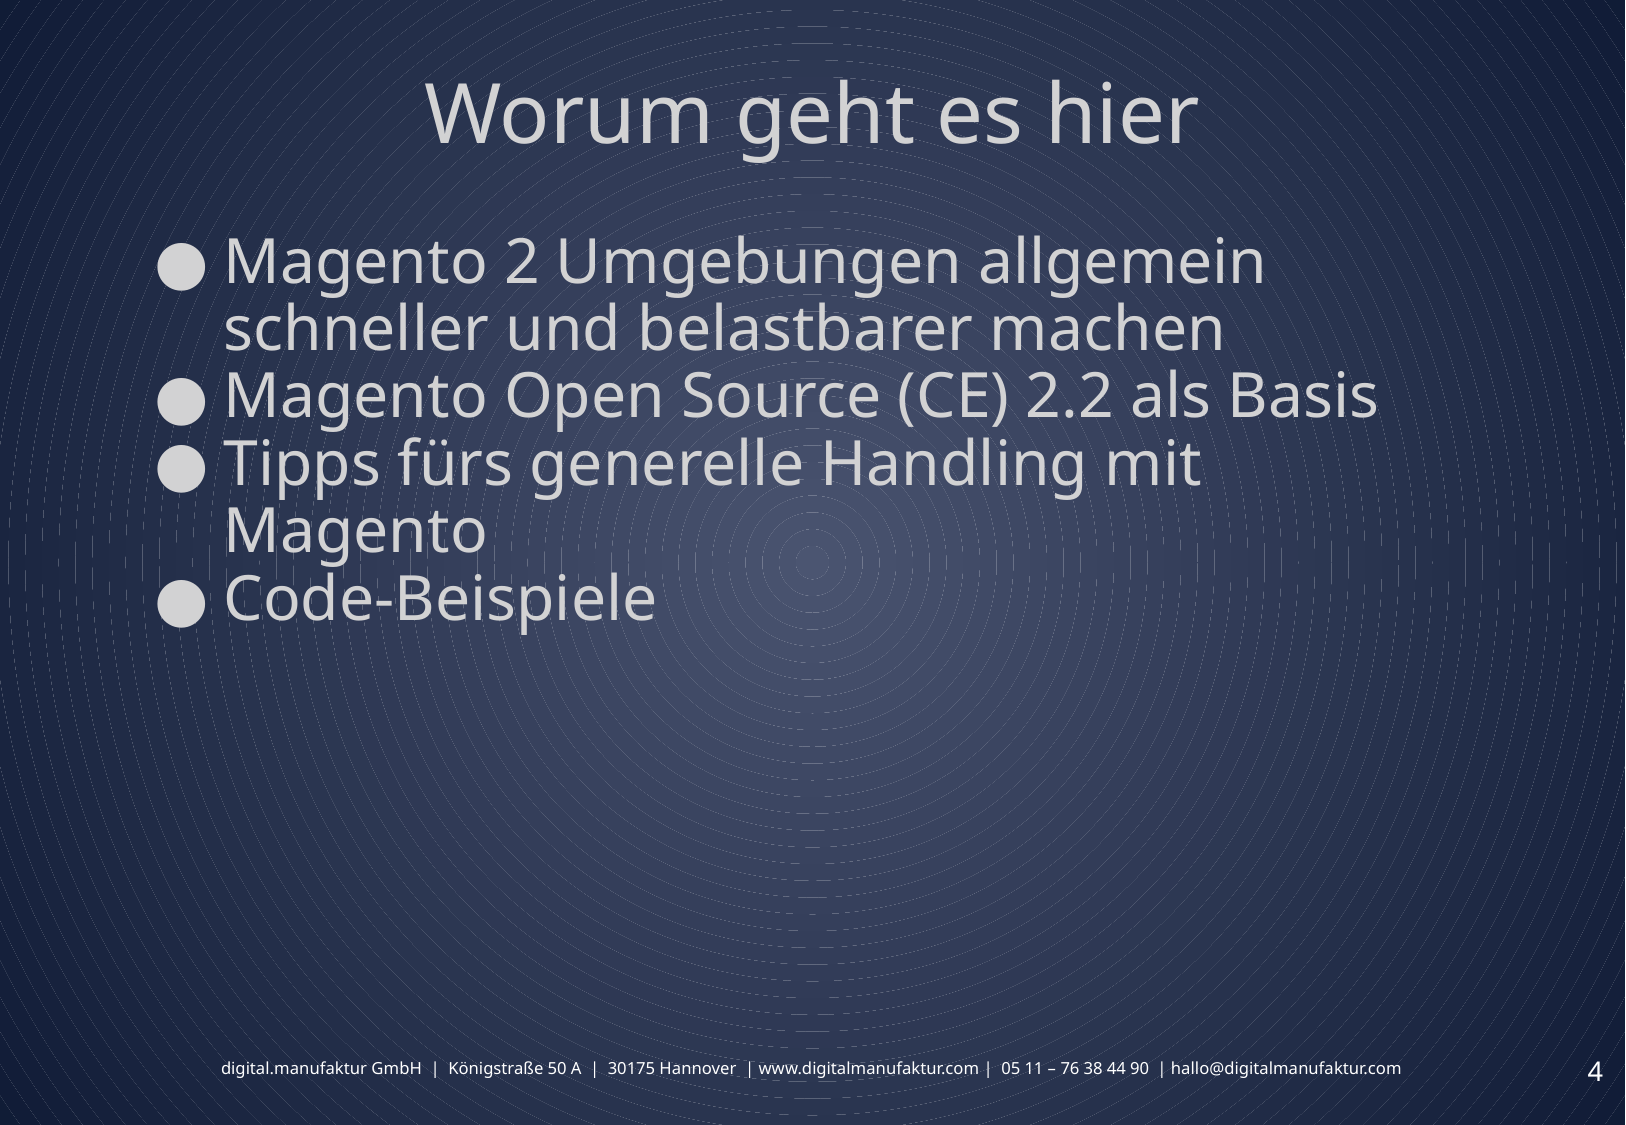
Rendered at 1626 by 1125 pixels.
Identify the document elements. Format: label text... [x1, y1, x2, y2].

slide_number ‹#› [1520, 1038, 1619, 1125]
text_box Magento 2 Umgebungen allgemein schneller und belastbarer machen Magento Open Source (CE) 2.2 als Basis Tipps fürs generelle Handling mit Magento Code-Beispiele [133, 214, 1492, 1006]
title Worum geht es hier [81, 64, 1544, 215]
